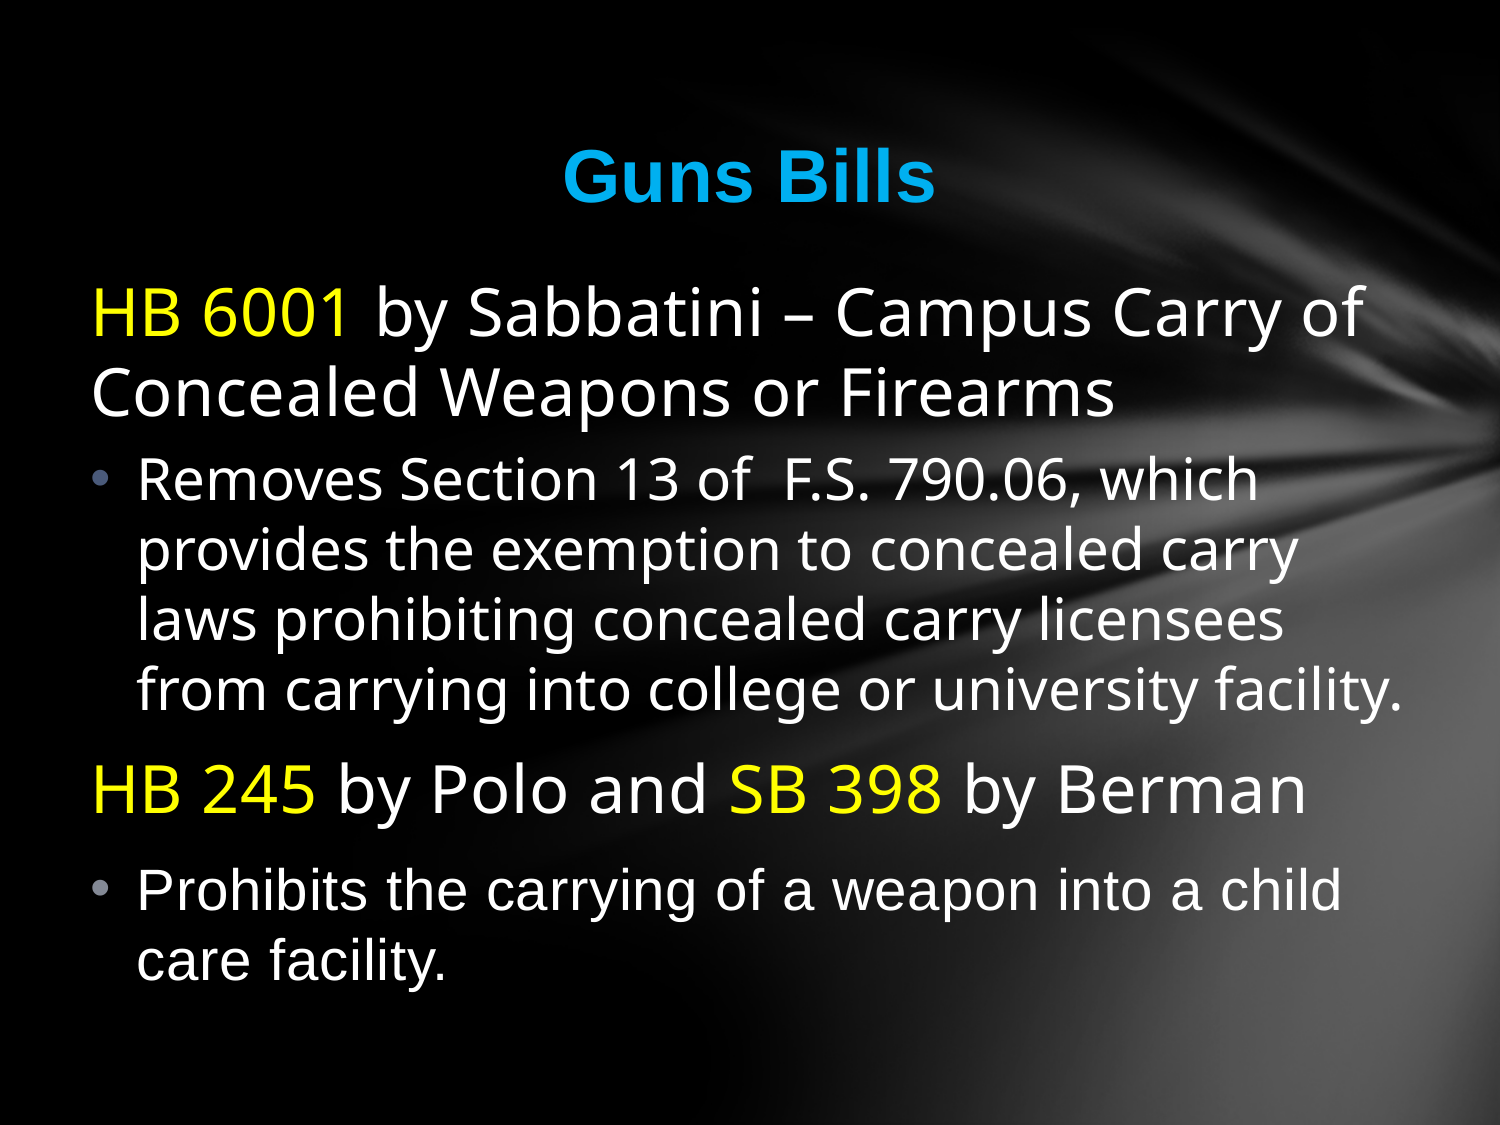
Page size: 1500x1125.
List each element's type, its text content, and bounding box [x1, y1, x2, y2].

list HB 6001 by Sabbatini – Campus Carry of Concealed Weapons or Firearms Removes Section 13 of F.S. 790.06, which provides the exemption to concealed carry laws prohibiting concealed carry licensees from carrying into college or university facility. HB 245 by Polo and SB 398 by Berman Prohibits the carrying of a weapon into a child care facility. [75, 262, 1425, 1088]
title Guns Bills [75, 37, 1425, 225]
